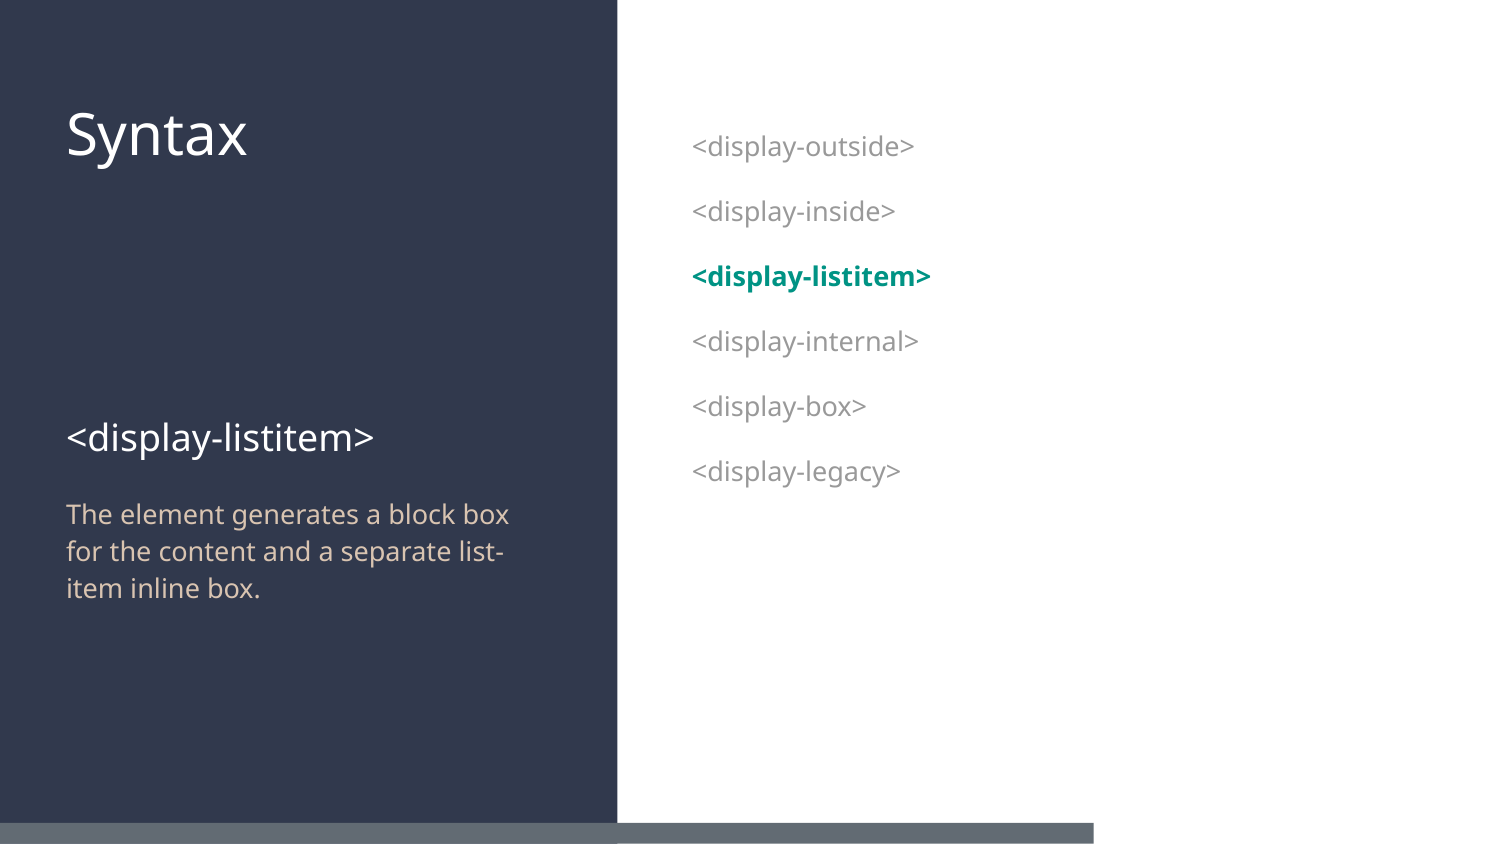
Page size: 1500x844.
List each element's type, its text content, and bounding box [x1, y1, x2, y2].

title Syntax [51, 82, 565, 383]
list <display-listitem> The element generates a block box for the content and a separate list-item inline box. [51, 392, 565, 770]
list <display-outside> <display-inside> <display-listitem> <display-internal> <display-box> <display-legacy> [676, 82, 1047, 787]
text_box [0, 822, 1094, 844]
